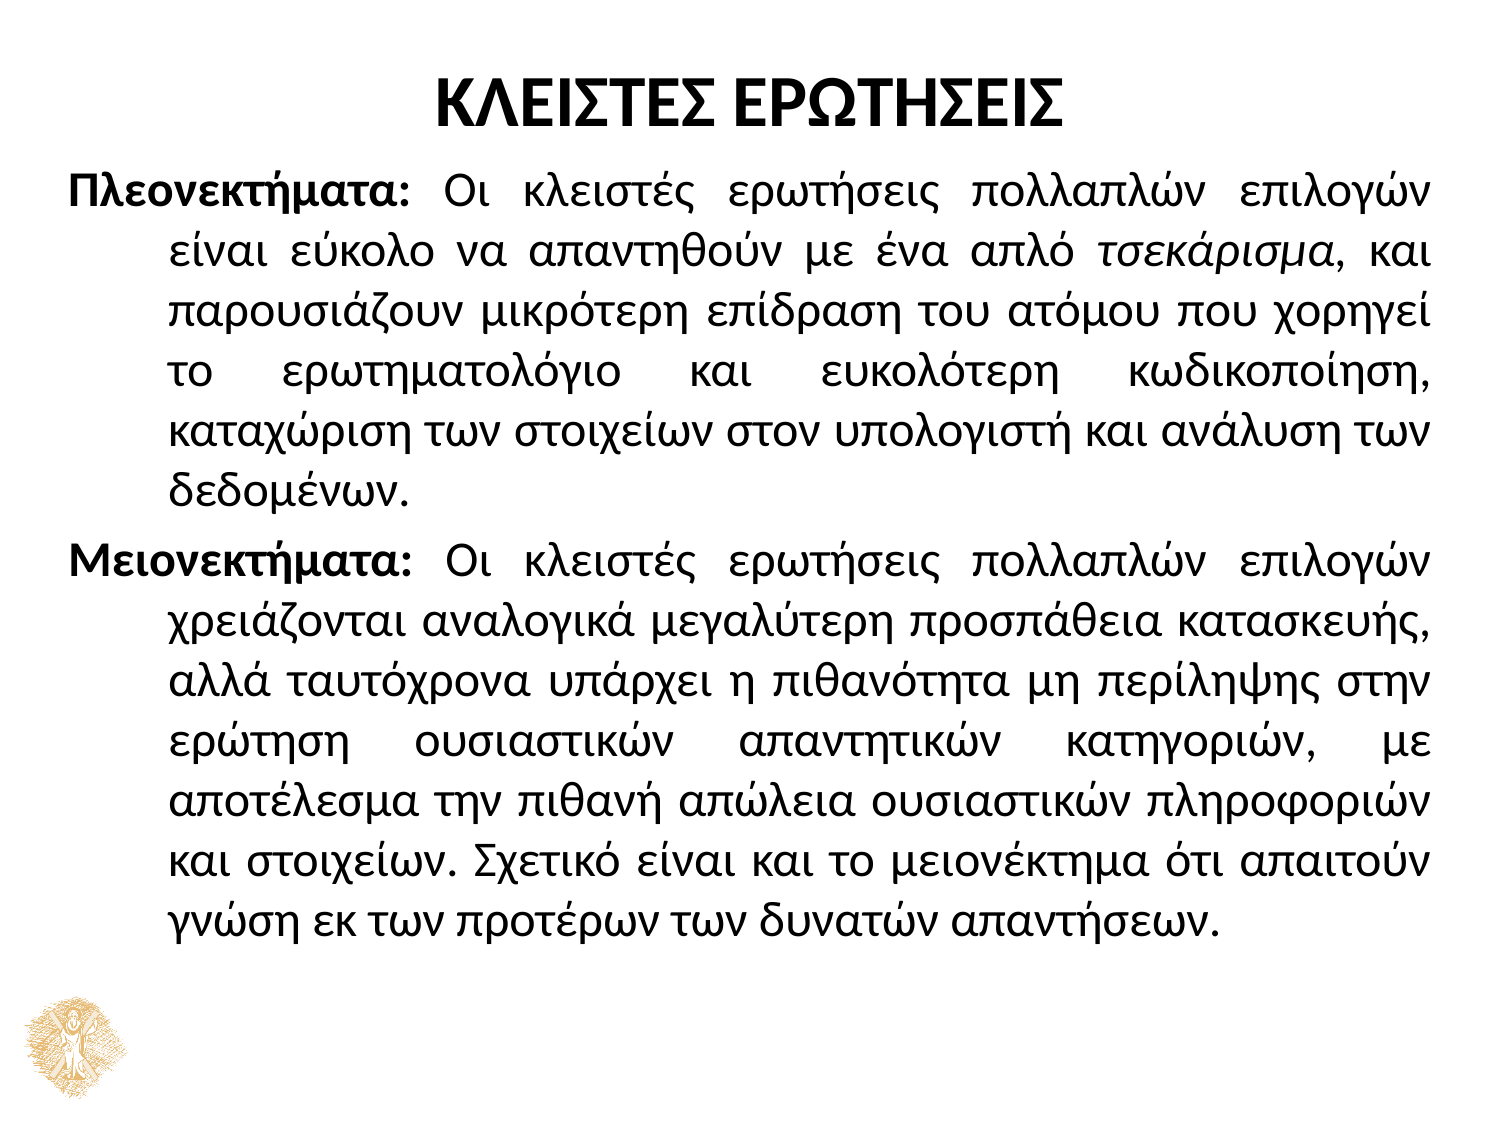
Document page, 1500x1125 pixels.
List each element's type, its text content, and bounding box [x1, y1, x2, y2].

picture [17, 986, 137, 1103]
list Πλεονεκτήματα: Οι κλειστές ερωτήσεις πολλαπλών επιλογών είναι εύκολο να απαντηθούν με ένα απλό τσεκάρισμα, και παρουσιάζουν μικρότερη επίδραση του ατόμου που χορηγεί το ερωτηματολόγιο και ευκολότερη κωδικοποίηση, καταχώριση των στοιχείων στον υπολογιστή και ανάλυση των δεδομένων. Μειονεκτήματα: Οι κλειστές ερωτήσεις πολλαπλών επιλογών χρειάζονται αναλογικά μεγαλύτερη προσπάθεια κατασκευής, αλλά ταυτόχρονα υπάρχει η πιθανότητα μη περίληψης στην ερώτηση ουσιαστικών απαντητικών κατηγοριών, με αποτέλεσμα την πιθανή απώλεια ουσιαστικών πληροφοριών και στοιχείων. Σχετικό είναι και το μειονέκτημα ότι απαιτούν γνώση εκ των προτέρων των δυνατών απαντήσεων. [53, 148, 1447, 1005]
title ΚΛΕΙΣΤΕΣ ΕΡΩΤΗΣΕΙΣ [75, 45, 1425, 148]
